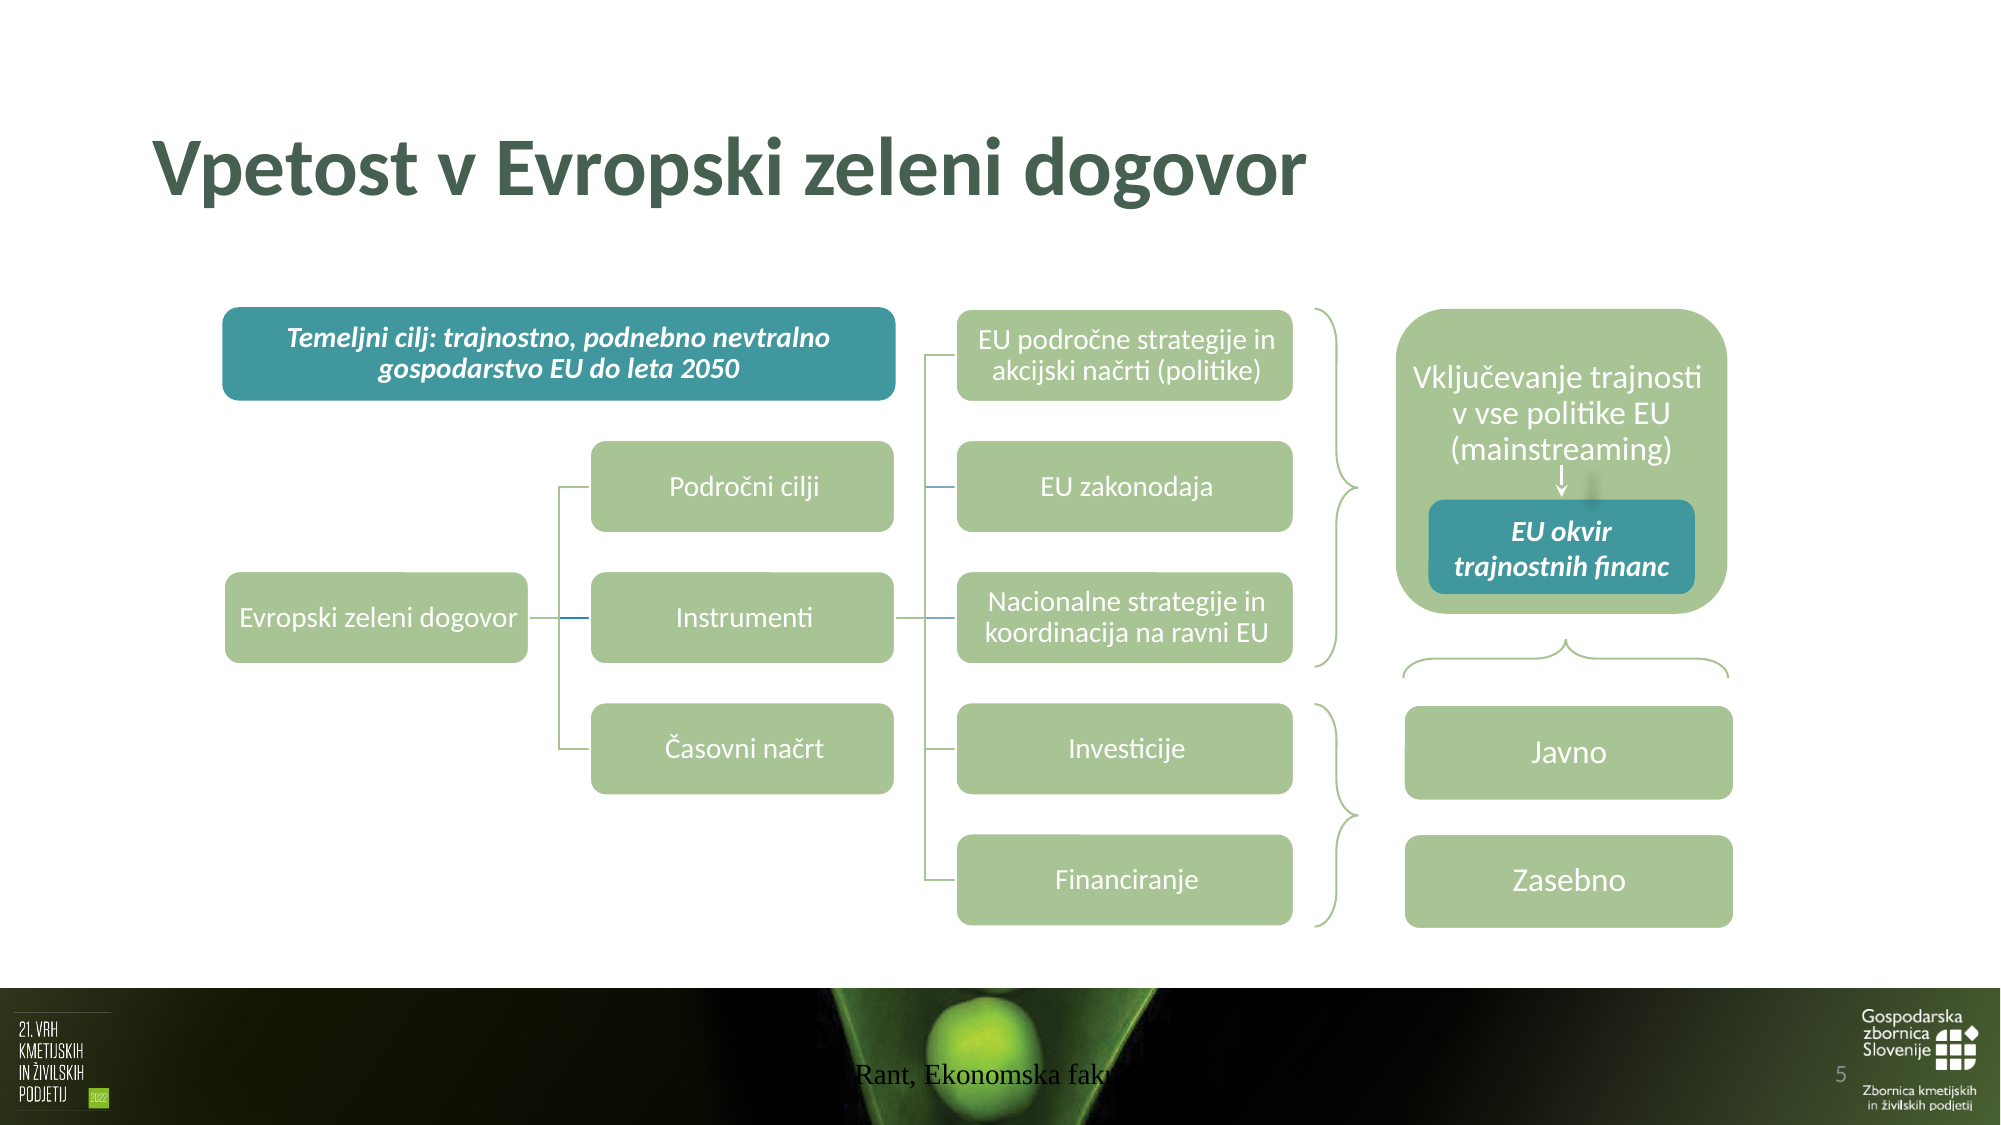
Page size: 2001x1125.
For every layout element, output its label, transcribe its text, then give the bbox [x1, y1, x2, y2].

slide_number 5 [1412, 1042, 1863, 1103]
text_box [1314, 703, 1359, 928]
picture [0, 988, 2001, 1125]
footer Vasja Rant, Ekonomska fakulteta UL [662, 1042, 1338, 1103]
text_box [1401, 702, 1737, 803]
text_box Javno [1408, 709, 1731, 797]
text_box Zasebno [1408, 837, 1731, 925]
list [223, 308, 1294, 927]
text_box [1395, 308, 1728, 614]
text_box [1402, 639, 1729, 679]
text_box [1401, 832, 1737, 932]
text_box [1314, 308, 1359, 668]
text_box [223, 308, 894, 400]
title Vpetost v Evropski zeleni dogovor [137, 59, 1863, 278]
